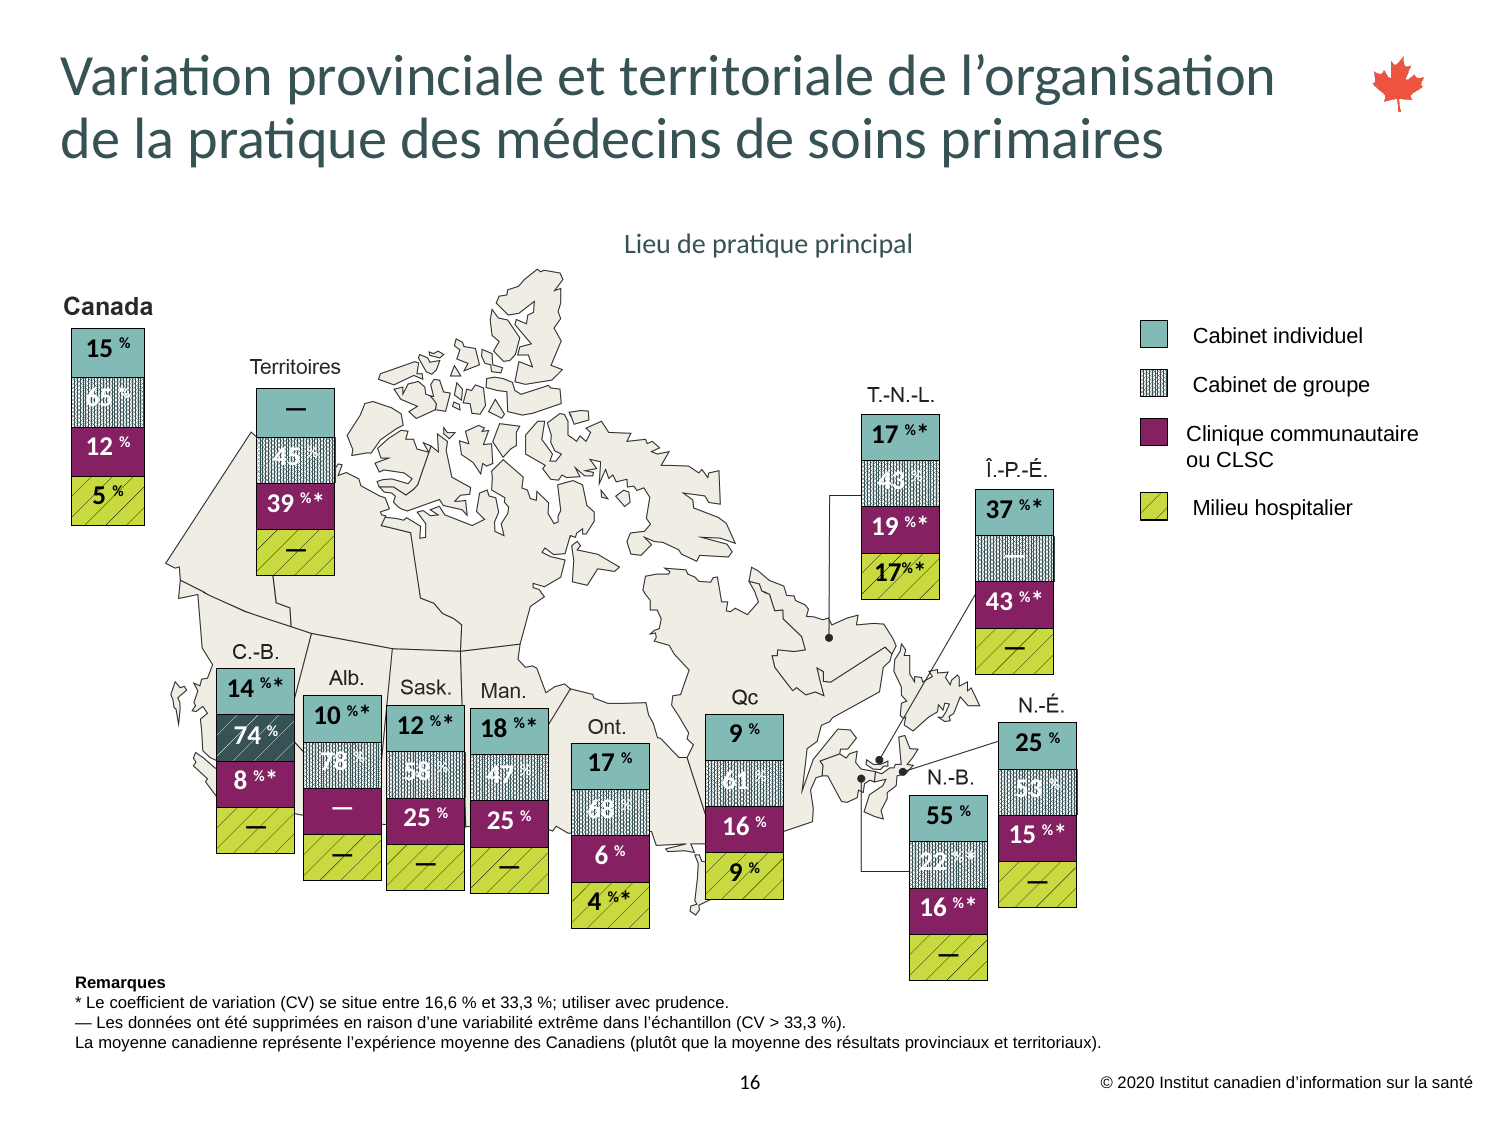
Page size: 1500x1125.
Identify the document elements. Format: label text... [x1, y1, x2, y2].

table_cell — [910, 937, 987, 964]
text_box Lieu de pratique principal [18, 218, 1500, 267]
text_box © 2020 Institut canadien d’information sur la santé [1057, 1064, 1489, 1100]
text_box Remarques * Le coefficient de variation (CV) se situe entre 16,6 % et 33,3 %; utiliser avec prudence. — Les données ont été supprimées en raison d’une variabilité extrême dans l’échantillon (CV > 33,3 %). La moyenne canadienne représente l’expérience moyenne des Canadiens (plutôt que la moyenne des résultats provinciaux et territoriaux). [74, 964, 1168, 1060]
picture [1372, 55, 1425, 113]
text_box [36, 253, 1455, 930]
title Variation provinciale et territoriale de l’organisation de la pratique des médecins de soins primaires [60, 45, 1411, 136]
